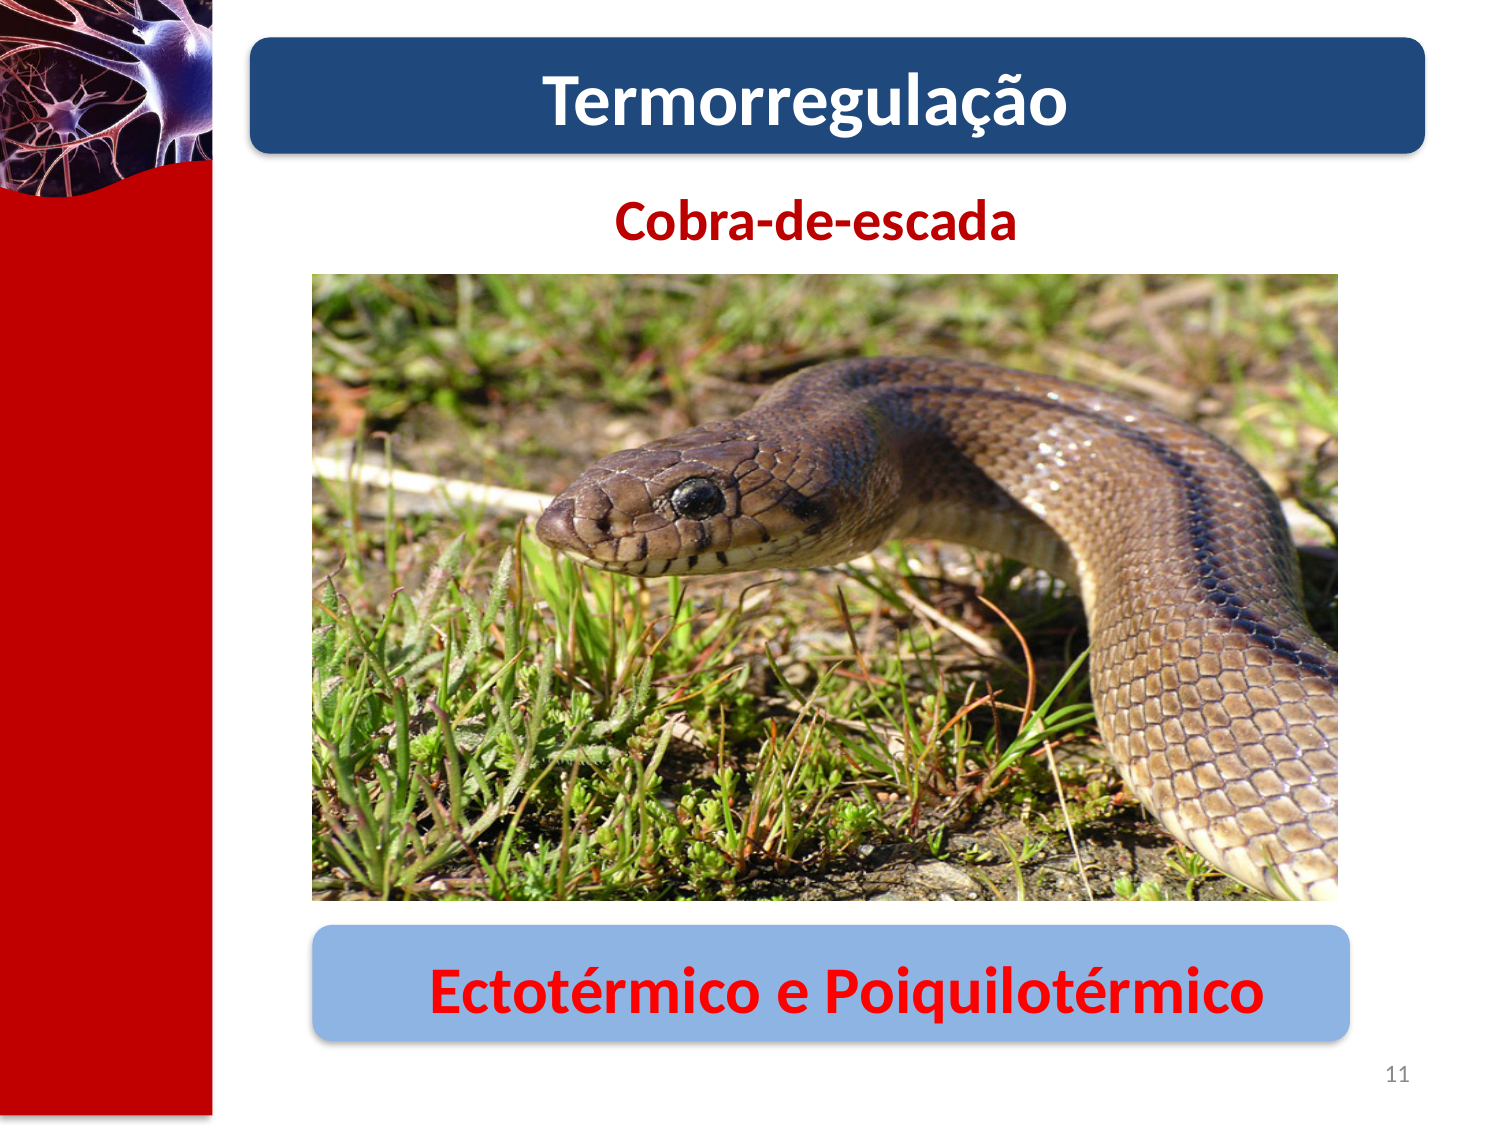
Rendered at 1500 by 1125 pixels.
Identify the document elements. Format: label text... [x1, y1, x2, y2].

slide_number 11 [1074, 1042, 1425, 1103]
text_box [0, 0, 213, 1125]
text_box Termorregulação [249, 37, 1426, 154]
text_box Ectotérmico e Poiquilotérmico [312, 924, 1350, 1042]
text_box Cobra-de-escada [224, 174, 1500, 860]
picture [312, 274, 1338, 902]
